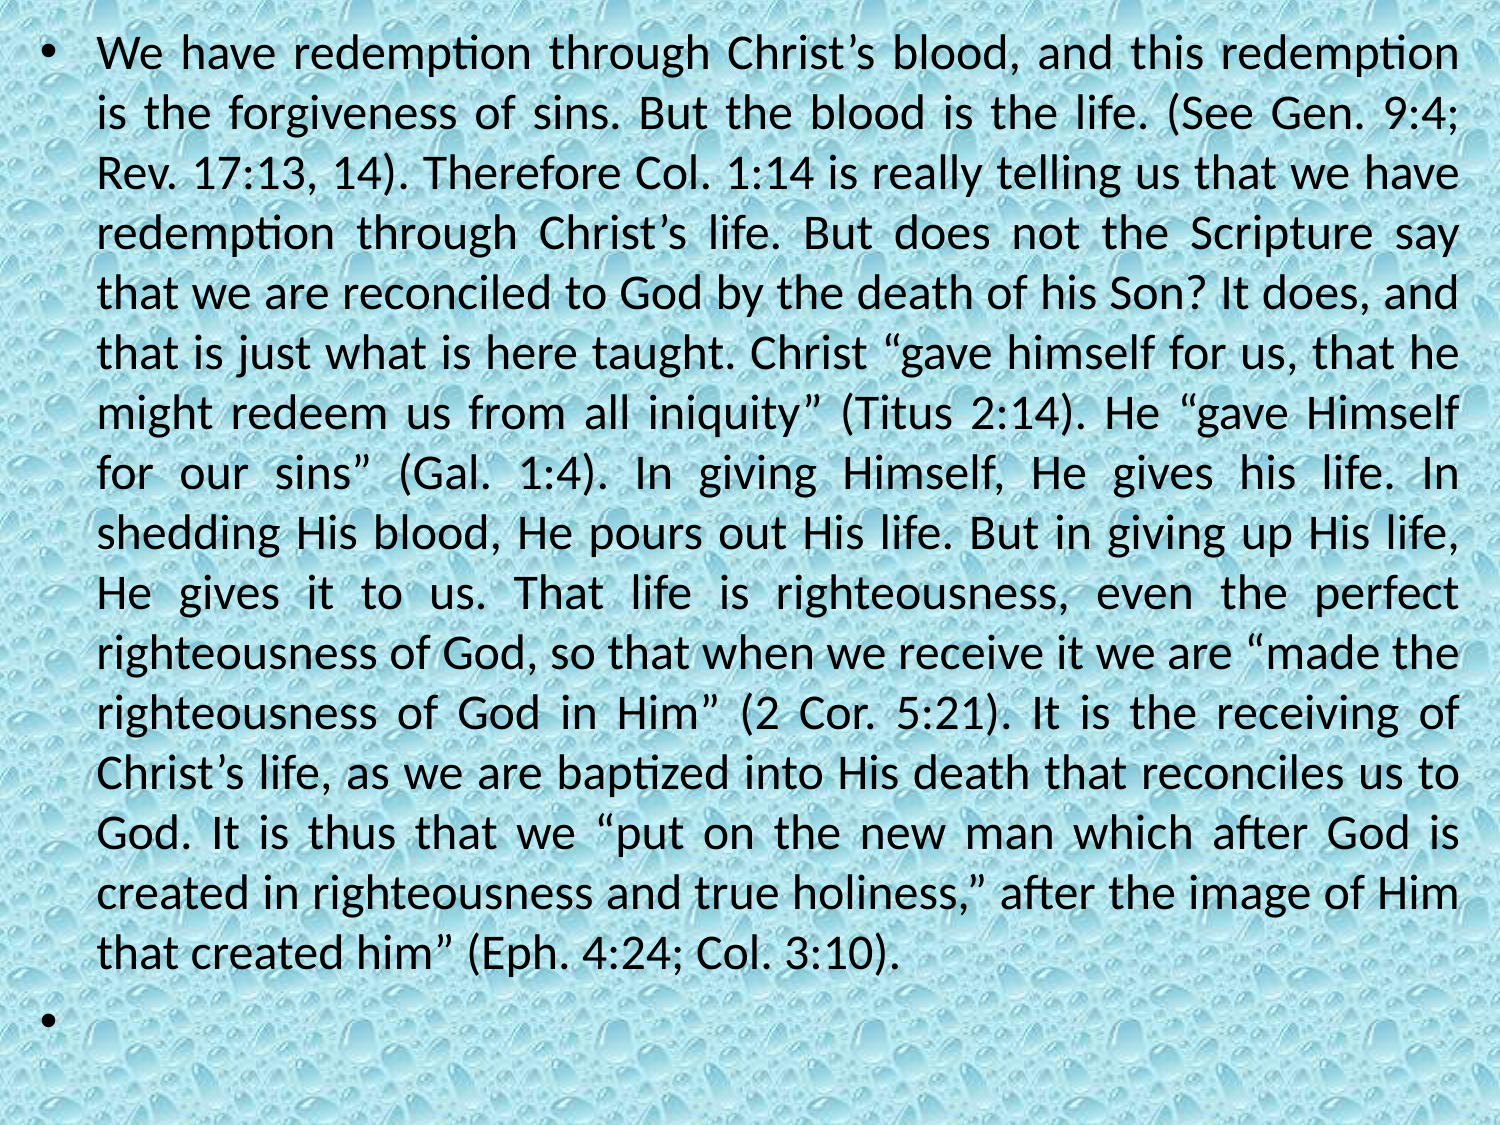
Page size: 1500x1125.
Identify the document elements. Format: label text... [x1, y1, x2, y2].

picture [0, 0, 1500, 1125]
list We have redemption through Christ’s blood, and this redemption is the forgiveness of sins. But the blood is the life. (See Gen. 9:4; Rev. 17:13, 14). Therefore Col. 1:14 is really telling us that we have redemption through Christ’s life. But does not the Scripture say that we are reconciled to God by the death of his Son? It does, and that is just what is here taught. Christ “gave himself for us, that he might redeem us from all iniquity” (Titus 2:14). He “gave Himself for our sins” (Gal. 1:4). In giving Himself, He gives his life. In shedding His blood, He pours out His life. But in giving up His life, He gives it to us. That life is righteousness, even the perfect righteousness of God, so that when we receive it we are “made the righteousness of God in Him” (2 Cor. 5:21). It is the receiving of Christ’s life, as we are baptized into His death that reconciles us to God. It is thus that we “put on the new man which after God is created in righteousness and true holiness,” after the image of Him that created him” (Eph. 4:24; Col. 3:10). [24, 12, 1475, 1088]
